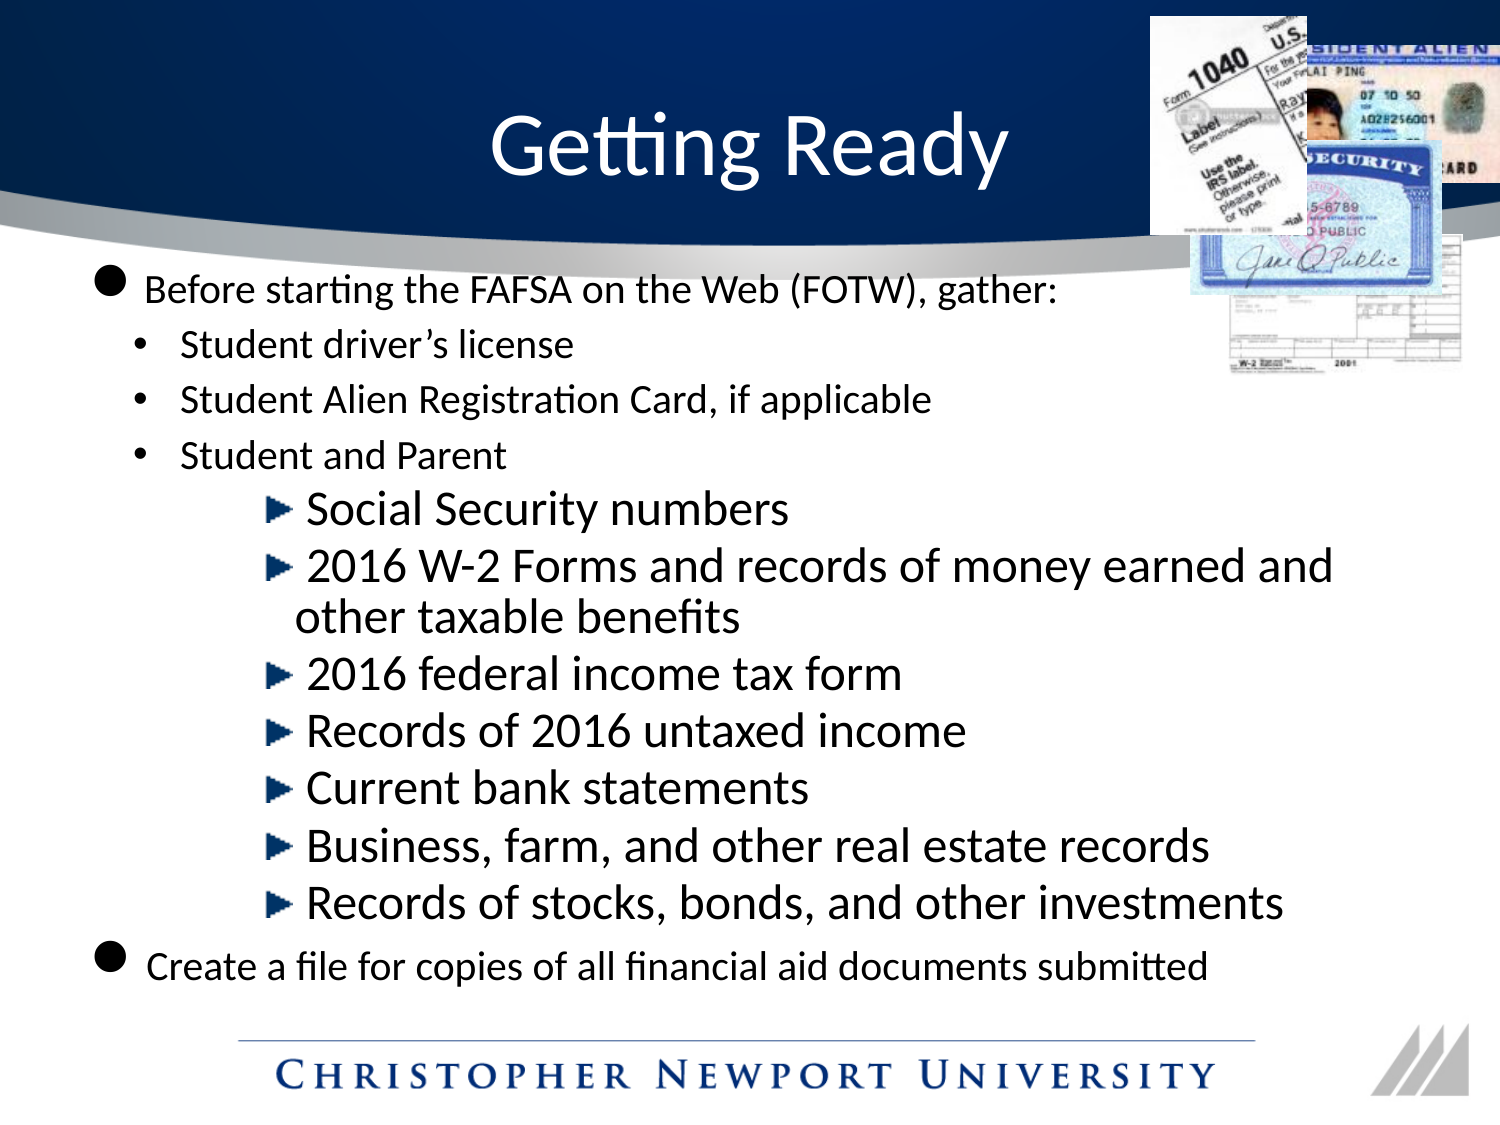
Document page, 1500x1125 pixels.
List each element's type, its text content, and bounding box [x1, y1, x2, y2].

list Before starting the FAFSA on the Web (FOTW), gather: Student driver’s license Student Alien Registration Card, if applicable Student and Parent Social Security numbers 2016 W-2 Forms and records of money earned and other taxable benefits 2016 federal income tax form Records of 2016 untaxed income Current bank statements Business, farm, and other real estate records Records of stocks, bonds, and other investments Create a file for copies of all financial aid documents submitted [75, 262, 1425, 1005]
picture [0, 0, 1500, 1125]
title Getting Ready [75, 45, 1144, 233]
